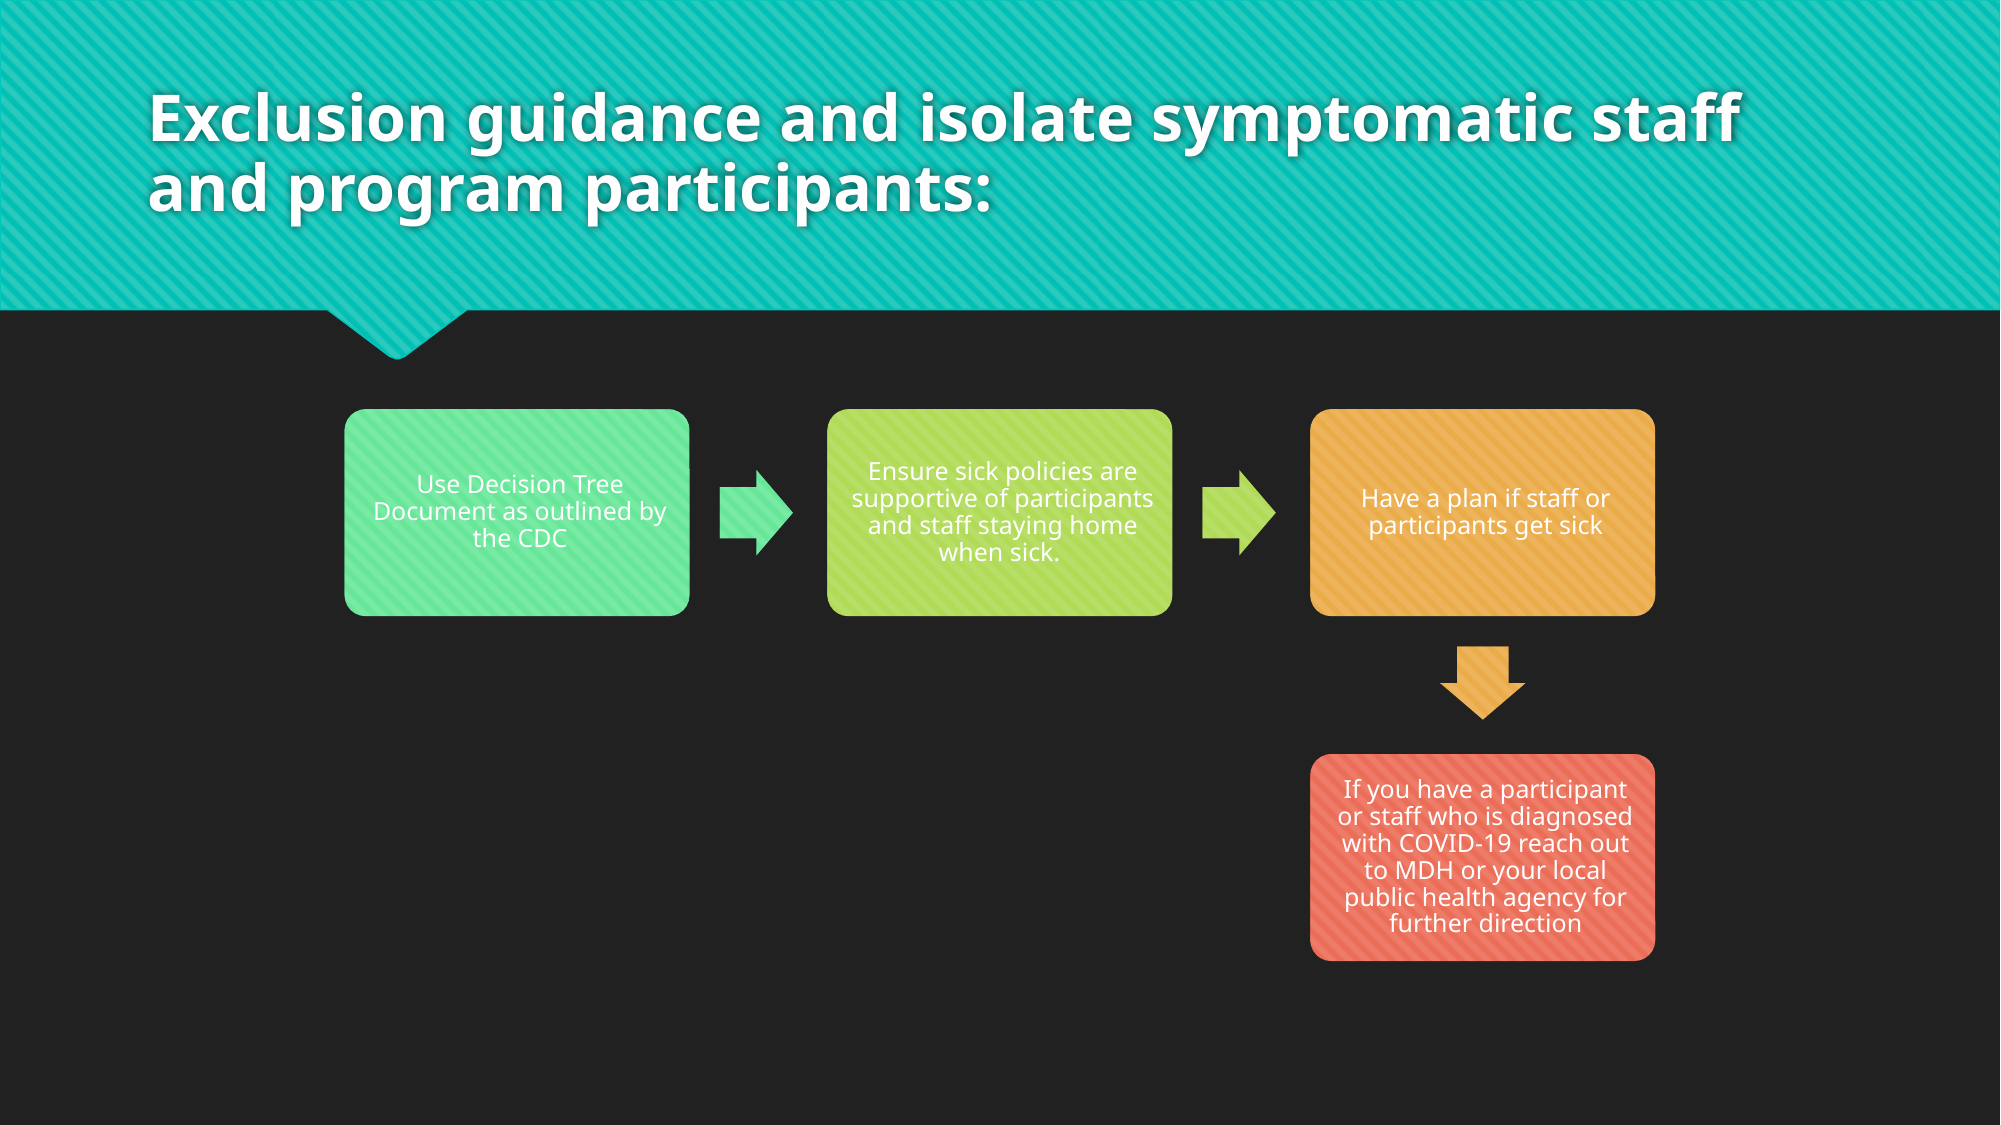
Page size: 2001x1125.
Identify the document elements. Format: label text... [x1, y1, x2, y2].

title Exclusion guidance and isolate symptomatic staff and program participants: [132, 73, 1868, 233]
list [134, 408, 1866, 962]
